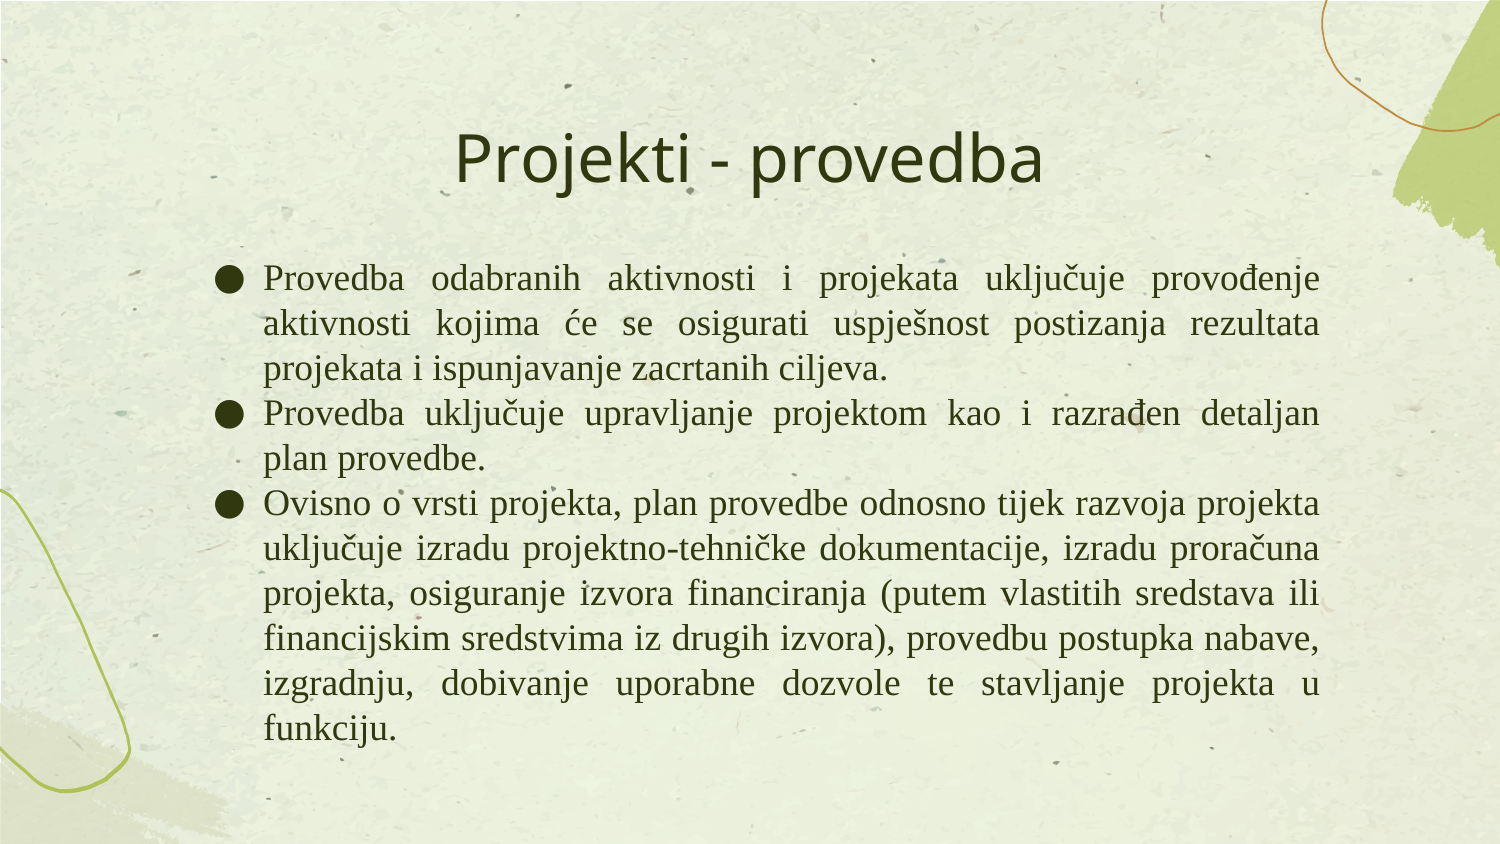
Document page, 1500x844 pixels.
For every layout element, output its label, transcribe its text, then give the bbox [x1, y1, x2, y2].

picture [2, 2, 1500, 844]
title Projekti - provedba [116, 100, 1383, 196]
list Provedba odabranih aktivnosti i projekata uključuje provođenje aktivnosti kojima će se osigurati uspješnost postizanja rezultata projekata i ispunjavanje zacrtanih ciljeva. Provedba uključuje upravljanje projektom kao i razrađen detaljan plan provedbe. Ovisno o vrsti projekta, plan provedbe odnosno tijek razvoja projekta uključuje izradu projektno-tehničke dokumentacije, izradu proračuna projekta, osiguranje izvora financiranja (putem vlastitih sredstava ili financijskim sredstvima iz drugih izvora), provedbu postupka nabave, izgradnju, dobivanje uporabne dozvole te stavljanje projekta u funkciju. [173, 237, 1337, 760]
picture [2, 494, 128, 755]
picture [1324, 2, 1487, 125]
